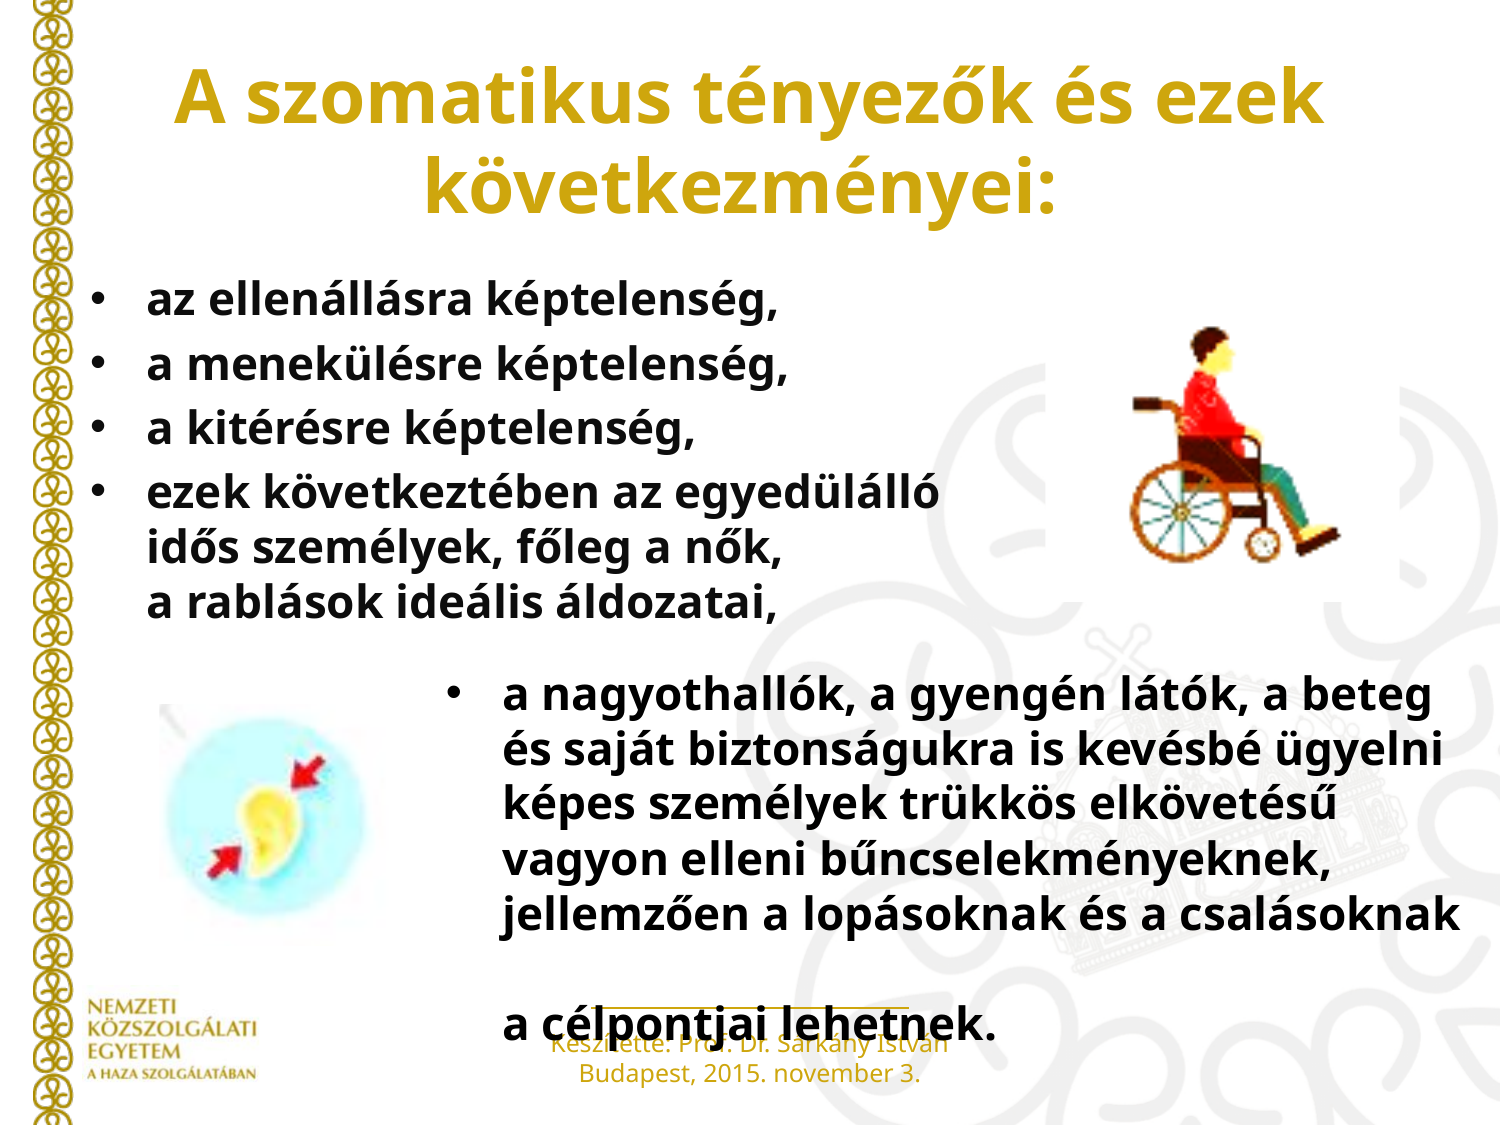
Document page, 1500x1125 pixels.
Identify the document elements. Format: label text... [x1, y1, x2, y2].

picture [82, 985, 271, 1093]
text_box a nagyothallók, a gyengén látók, a beteg és saját biztonságukra is kevésbé ügyelni képes személyek trükkös elkövetésű vagyon elleni bűncselekményeknek, jellemzően a lopásoknak és a csalásoknak a célpontjai lehetnek. [430, 656, 1483, 1112]
title A szomatikus tényezők és ezek következményei: [75, 45, 1425, 233]
picture [731, 255, 1500, 1125]
list az ellenállásra képtelenség, a menekülésre képtelenség, a kitérésre képtelenség, ezek következtében az egyedülálló idős személyek, főleg a nők, a rablások ideális áldozatai, [75, 262, 1046, 646]
picture [159, 703, 417, 946]
picture [33, 0, 74, 1125]
